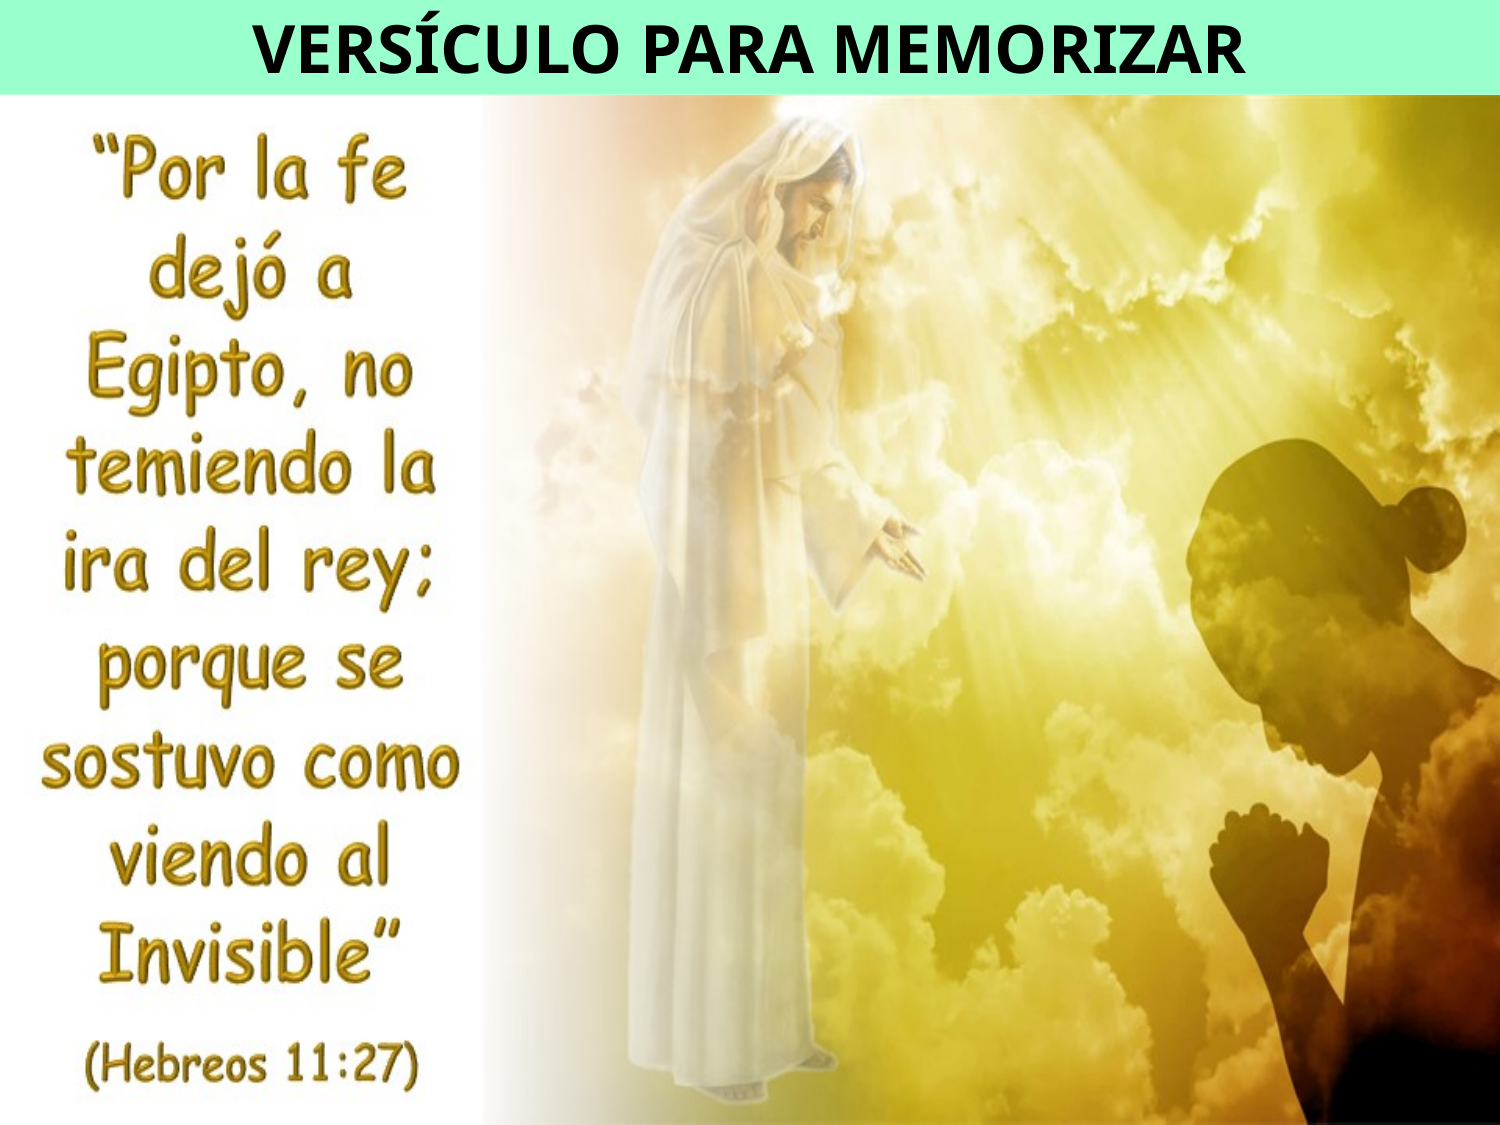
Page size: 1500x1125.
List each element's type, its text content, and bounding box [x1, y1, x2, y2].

text_box VERSÍCULO PARA MEMORIZAR [0, 0, 1500, 95]
picture [0, 95, 1500, 1125]
